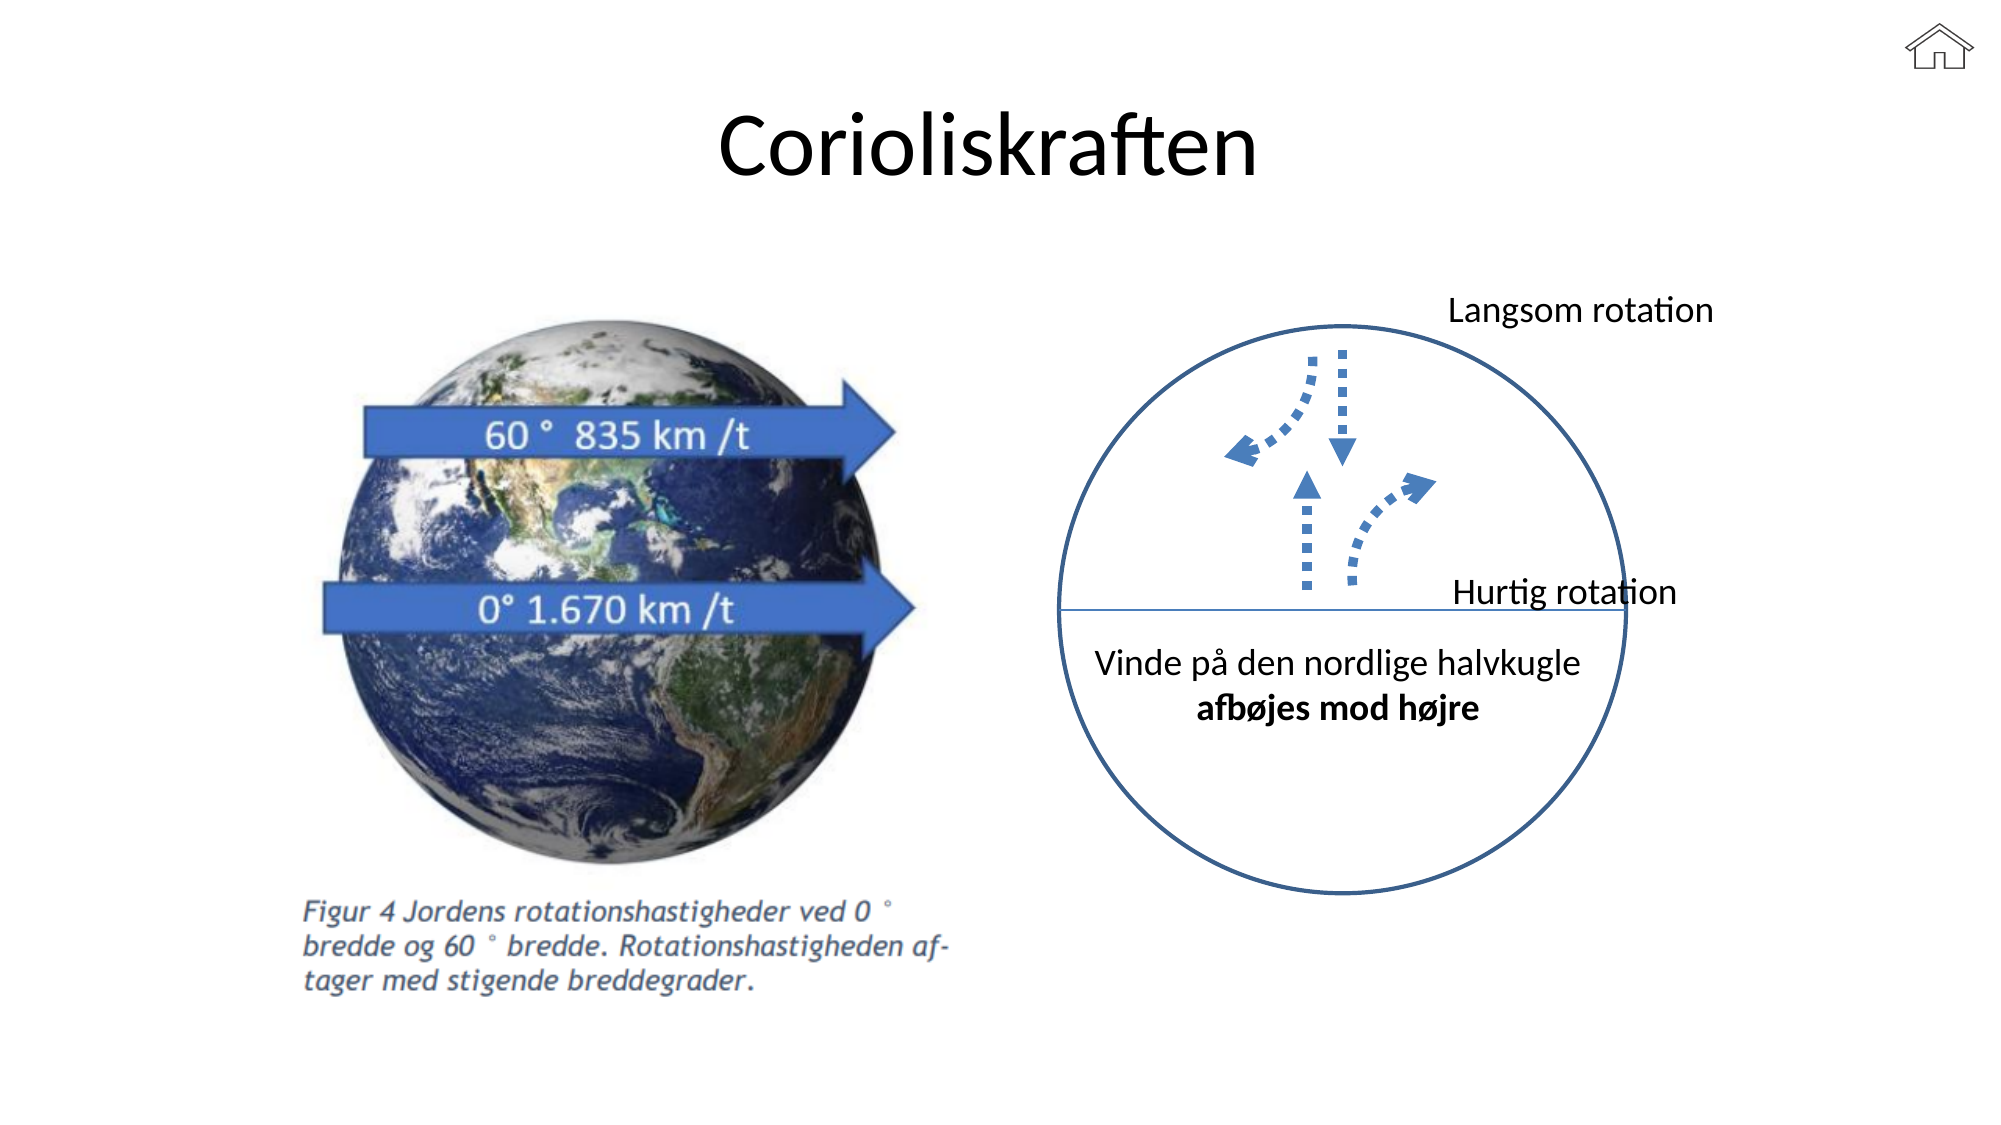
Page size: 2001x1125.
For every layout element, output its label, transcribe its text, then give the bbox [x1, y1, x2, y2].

title Corioliskraften [99, 45, 1900, 233]
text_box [1058, 326, 1627, 894]
text_box Hurtig rotation [1631, 559, 1693, 620]
picture [1899, 15, 1980, 75]
picture [290, 268, 975, 1022]
text_box Langsom rotation [1433, 278, 1730, 338]
